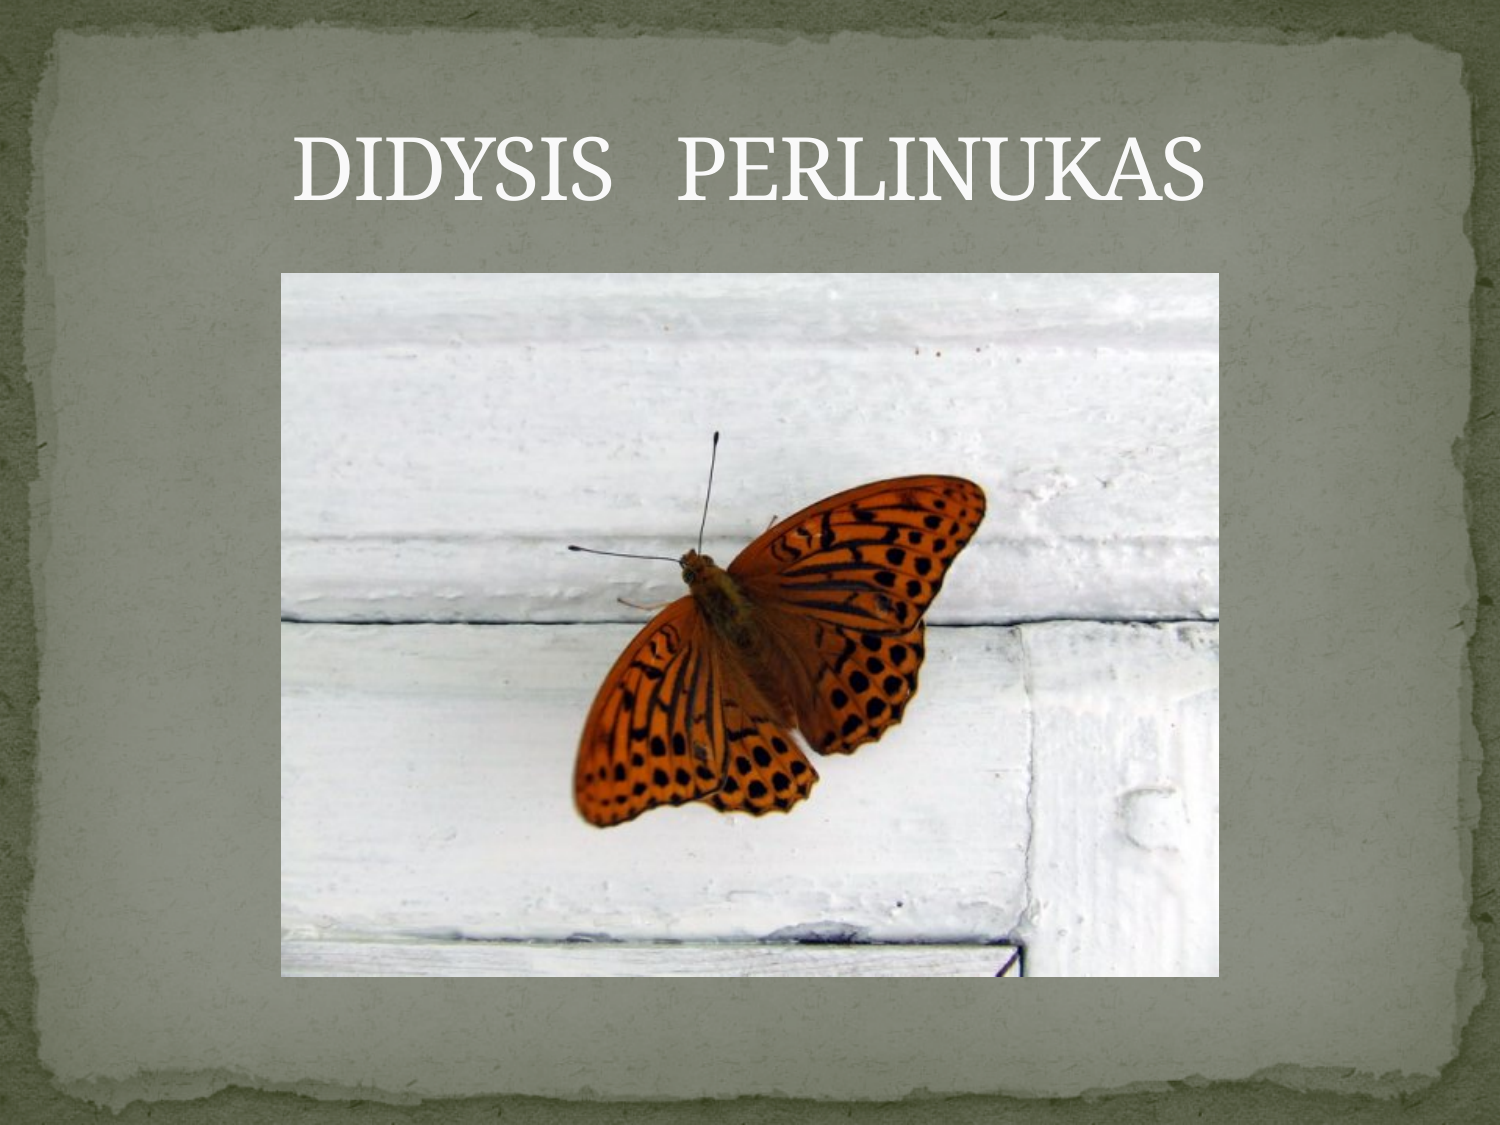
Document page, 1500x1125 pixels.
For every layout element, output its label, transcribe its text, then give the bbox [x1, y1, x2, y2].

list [284, 276, 1217, 974]
title DIDYSIS PERLINUKAS [74, 24, 1425, 225]
